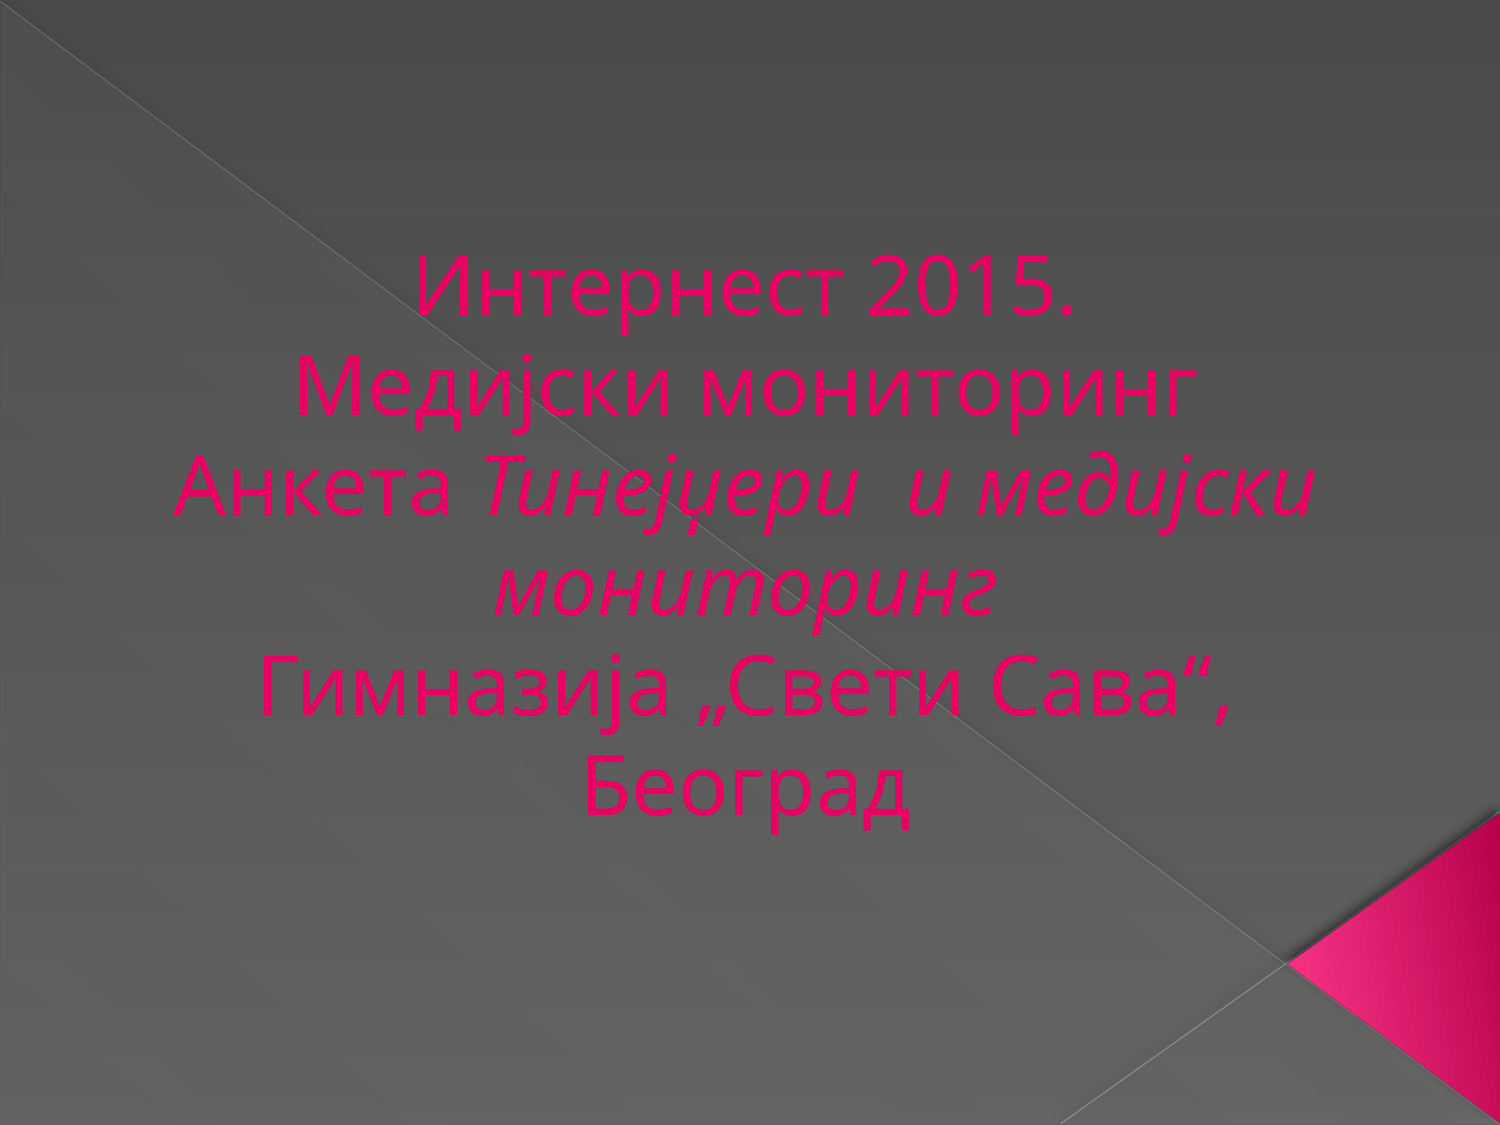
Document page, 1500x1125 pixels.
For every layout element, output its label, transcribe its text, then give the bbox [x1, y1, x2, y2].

subtitle Интернест 2015. Медијски мониторинг Анкета Тинејџери и медијски мониторинг Гимназија „Свети Сава“, Београд [87, 224, 1411, 513]
